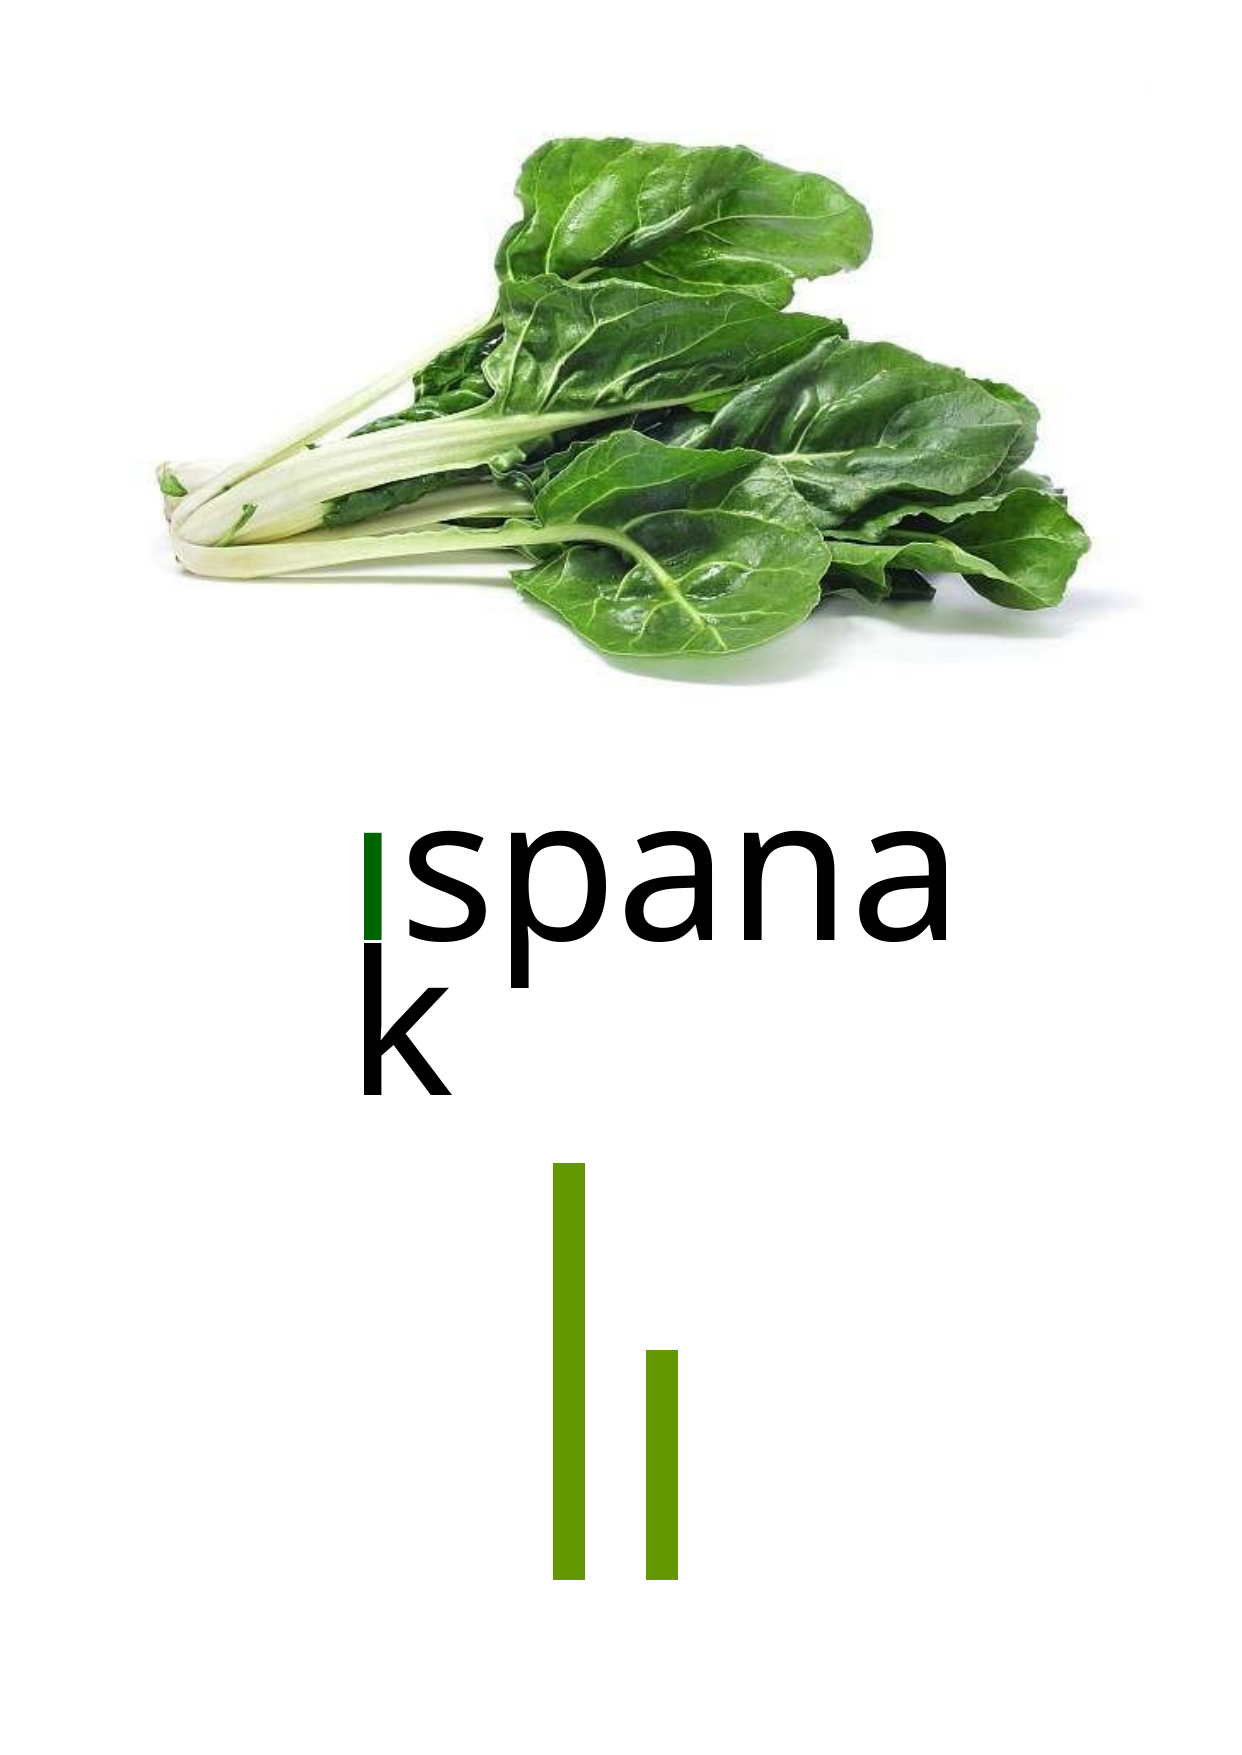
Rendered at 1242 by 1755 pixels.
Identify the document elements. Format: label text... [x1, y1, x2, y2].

text_box ıspanak [345, 818, 1059, 974]
text_box [79, 82, 1153, 745]
